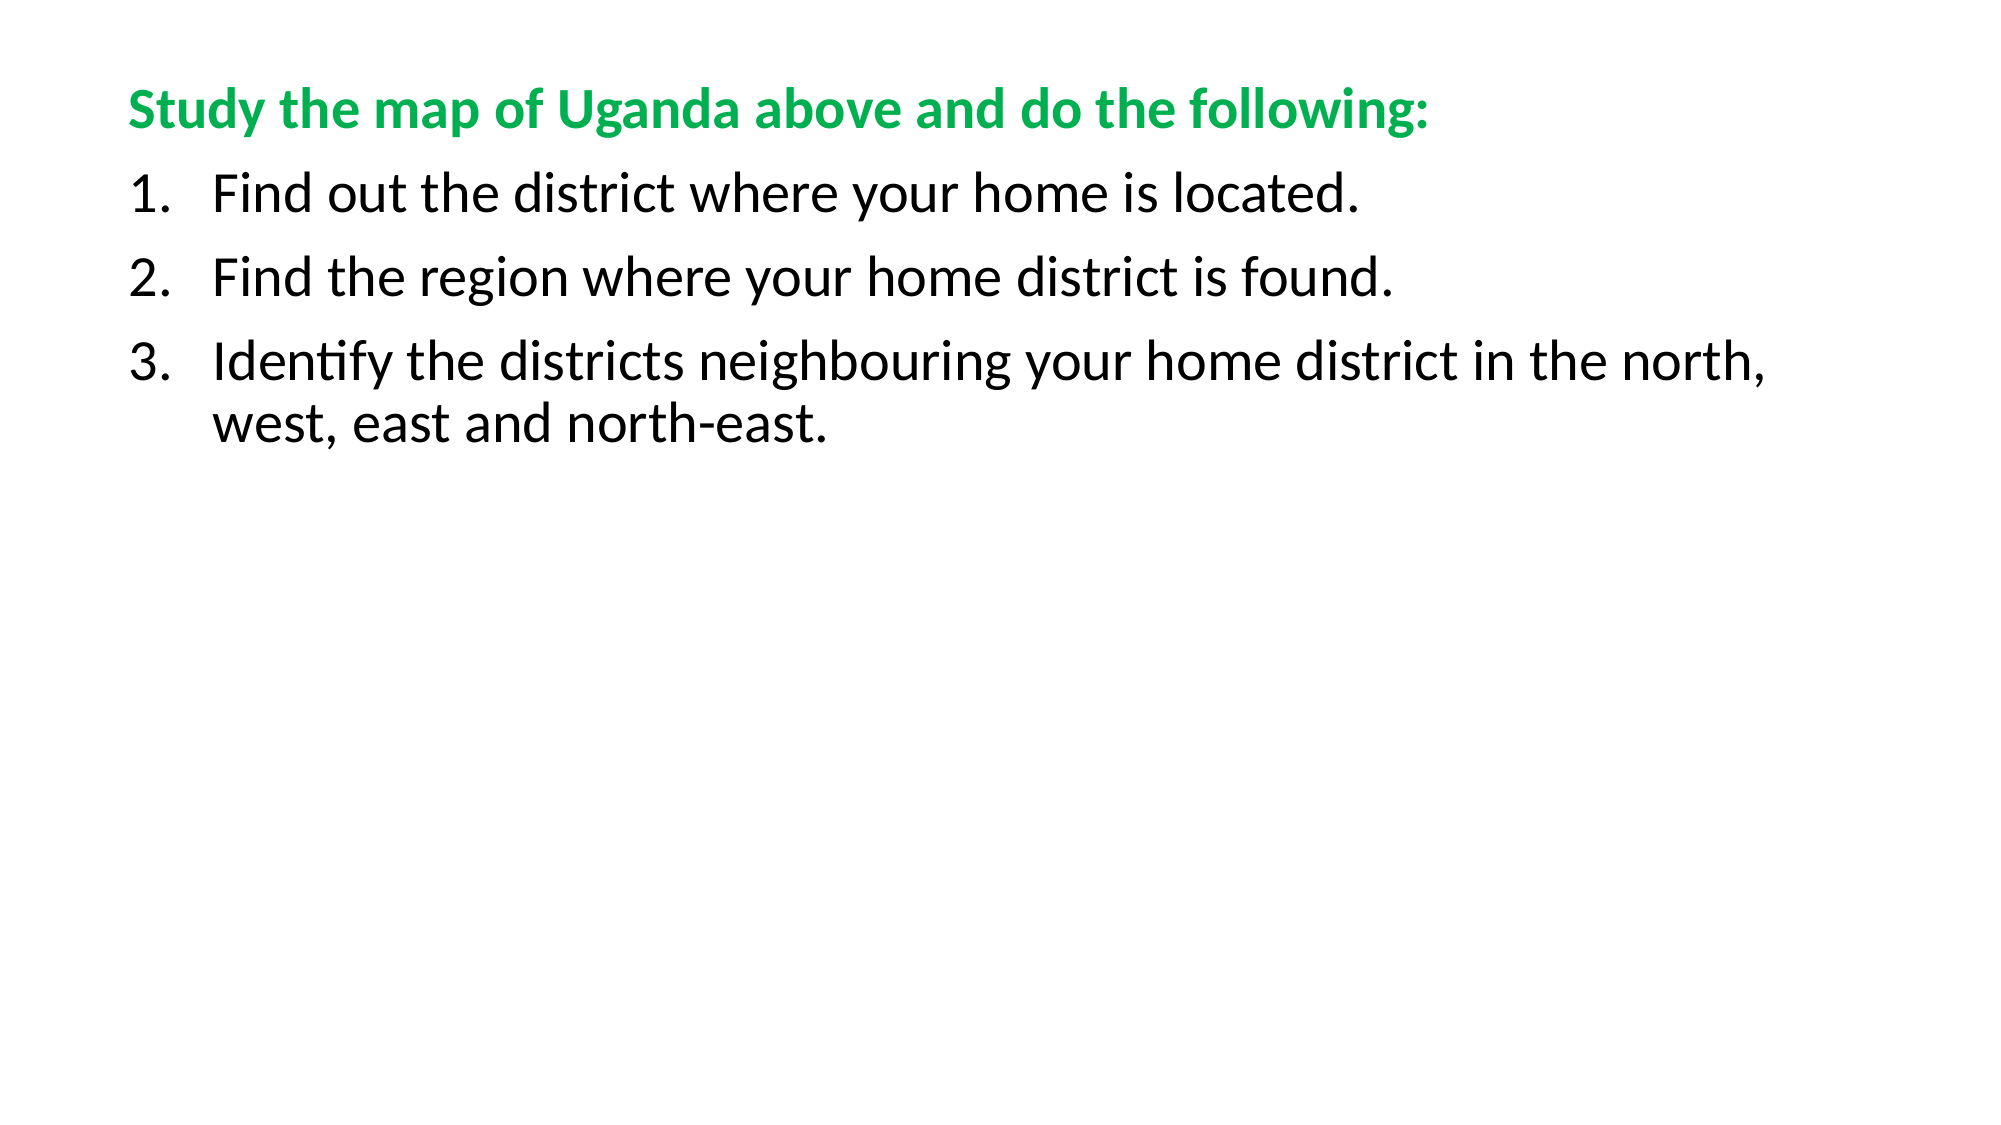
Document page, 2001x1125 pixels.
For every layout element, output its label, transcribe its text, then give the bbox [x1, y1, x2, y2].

list Study the map of Uganda above and do the following: Find out the district where your home is located. Find the region where your home district is found. Identify the districts neighbouring your home district in the north, west, east and north-east. [113, 71, 1839, 785]
